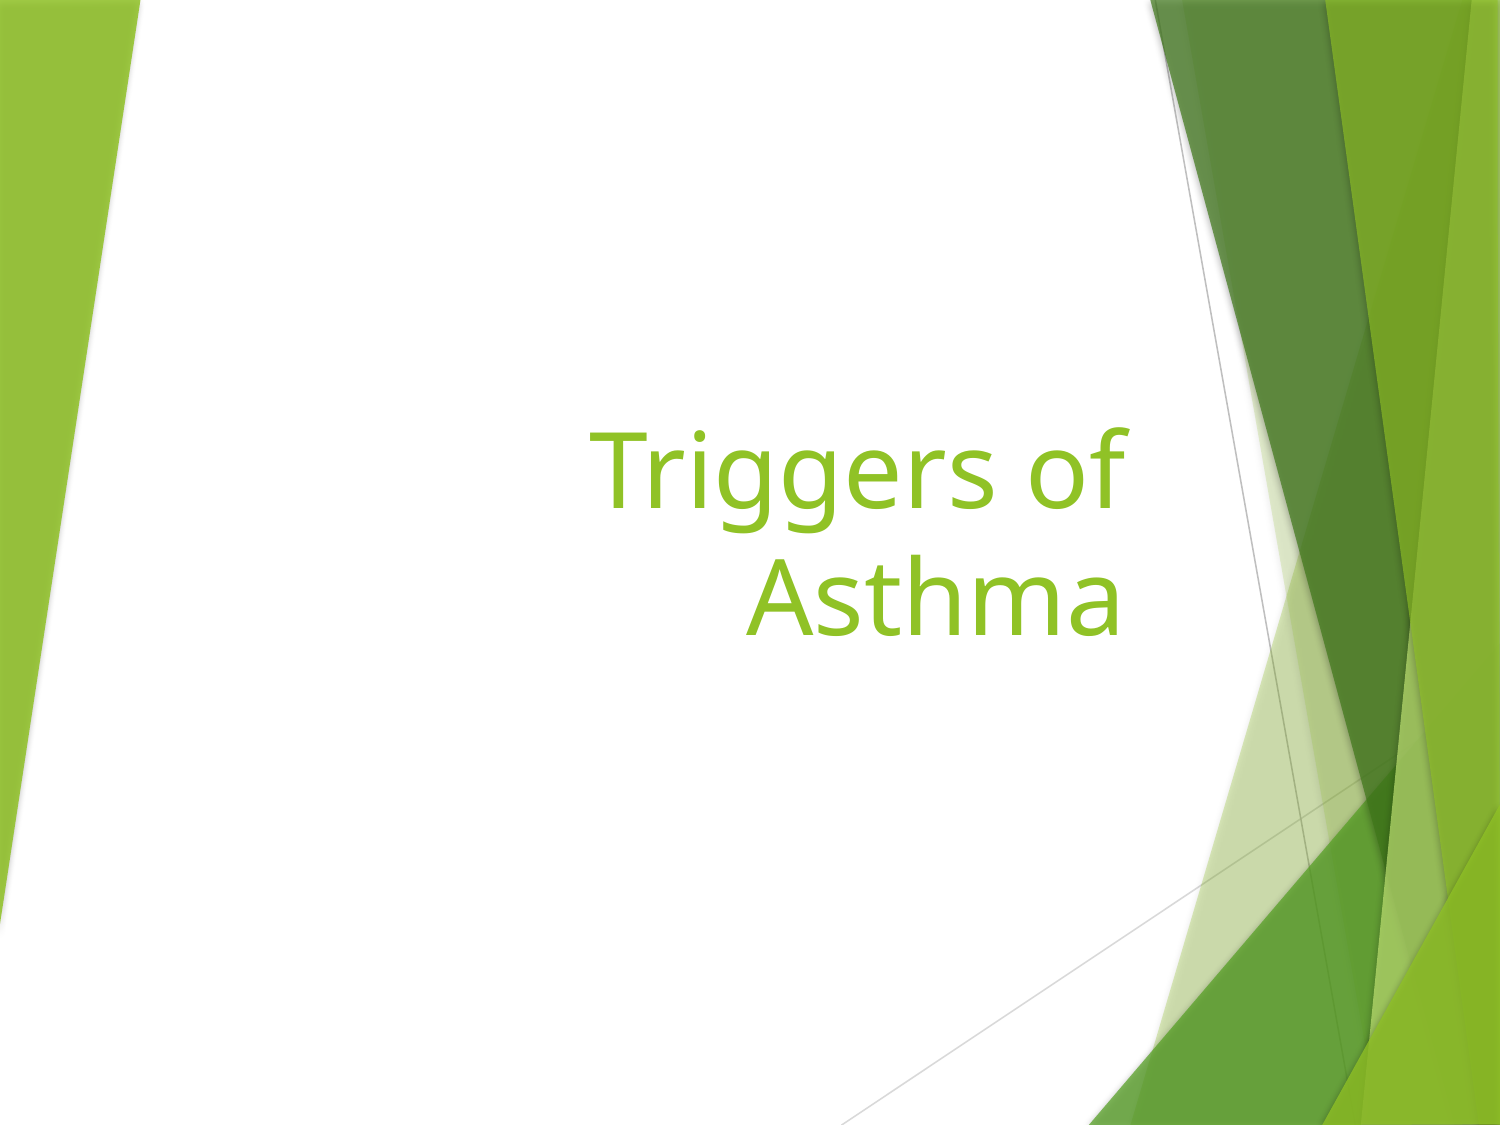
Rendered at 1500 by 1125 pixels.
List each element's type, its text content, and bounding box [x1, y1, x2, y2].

title Triggers of Asthma [185, 394, 1142, 665]
